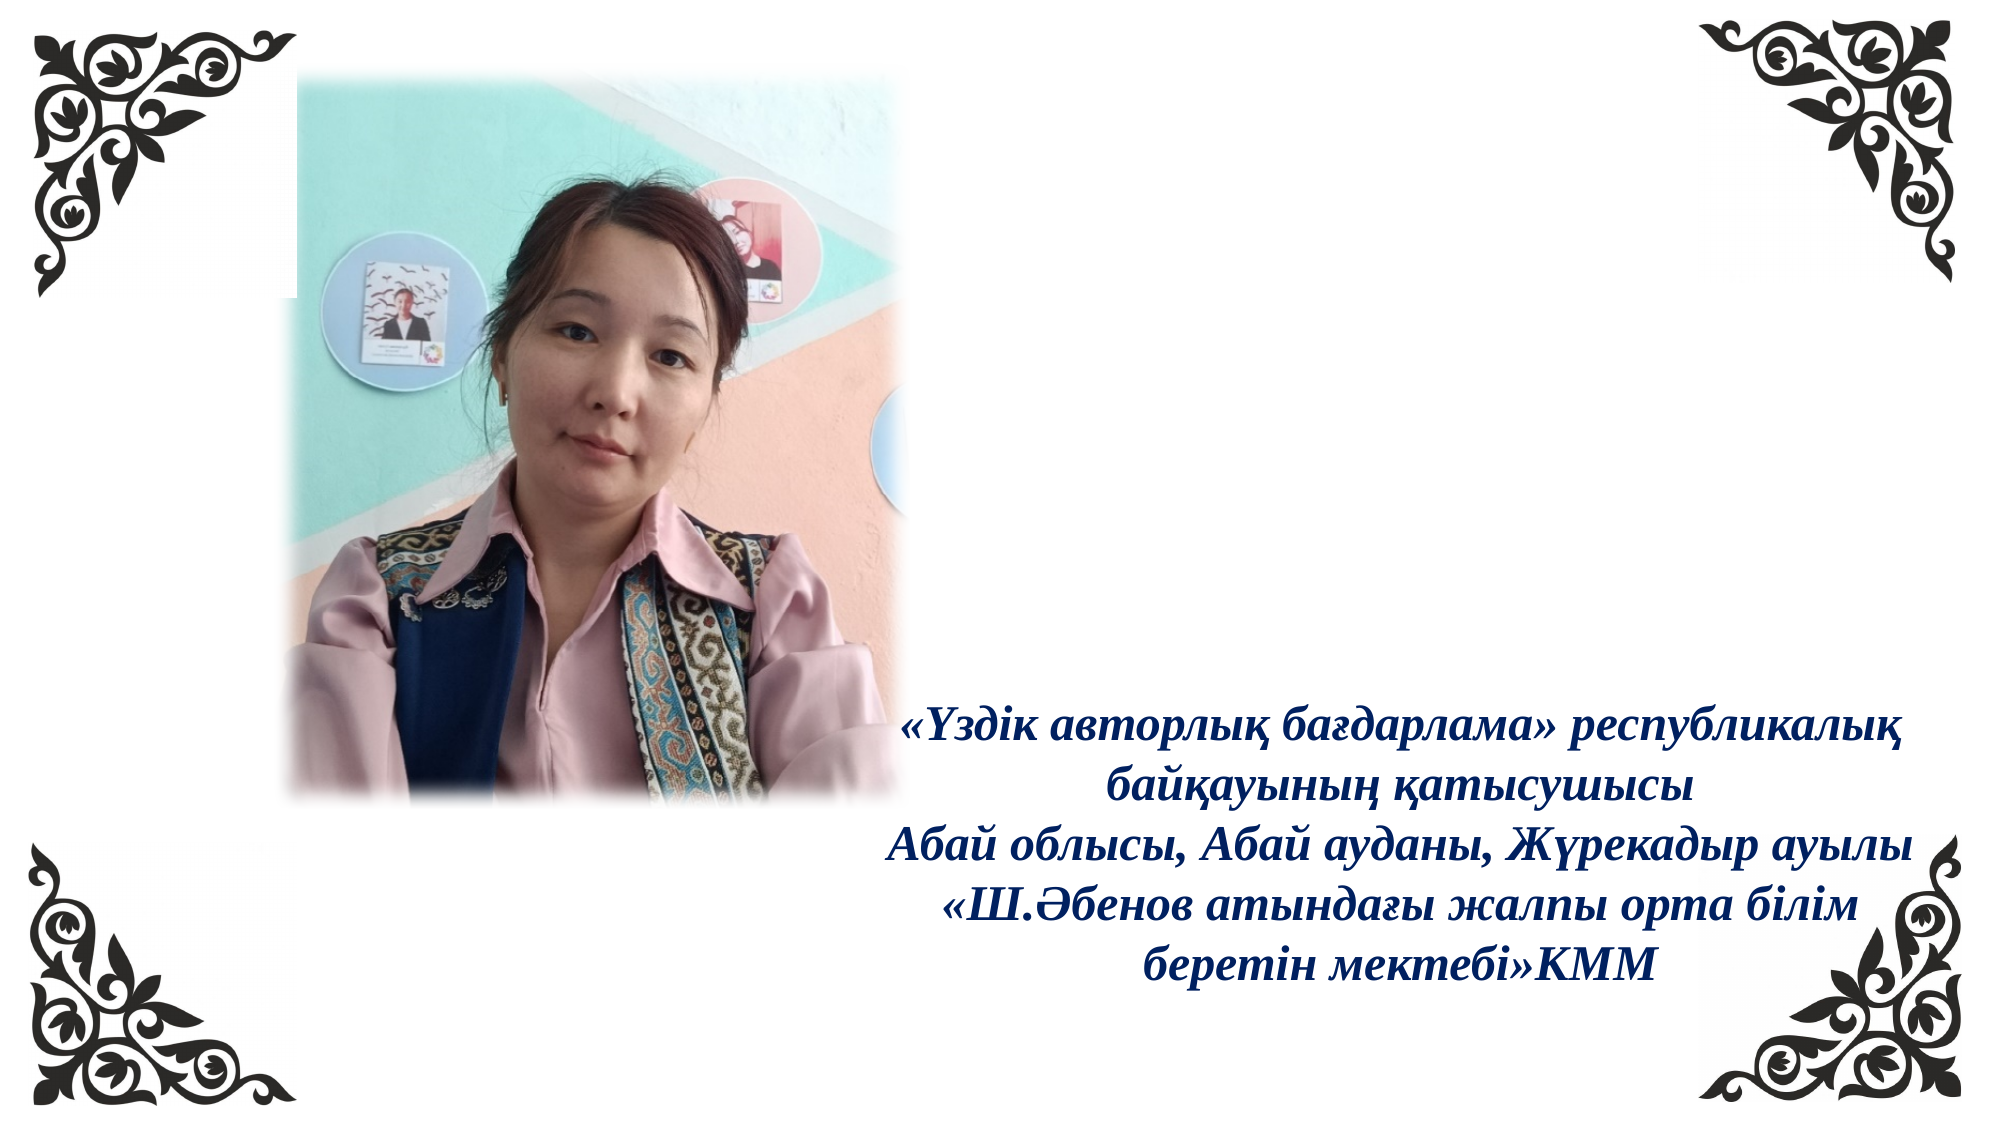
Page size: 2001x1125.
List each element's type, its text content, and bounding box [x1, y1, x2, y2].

text_box «Үздік авторлық бағдарлама» республикалық байқауының қатысушысы Абай облысы, Абай ауданы, Жүрекадыр ауылы «Ш.Әбенов атындағы жалпы орта білім беретін мектебі»КММ [839, 682, 1962, 998]
picture [1695, 20, 1959, 283]
picture [32, 30, 910, 809]
picture [1698, 834, 1962, 1102]
picture [29, 839, 297, 1108]
